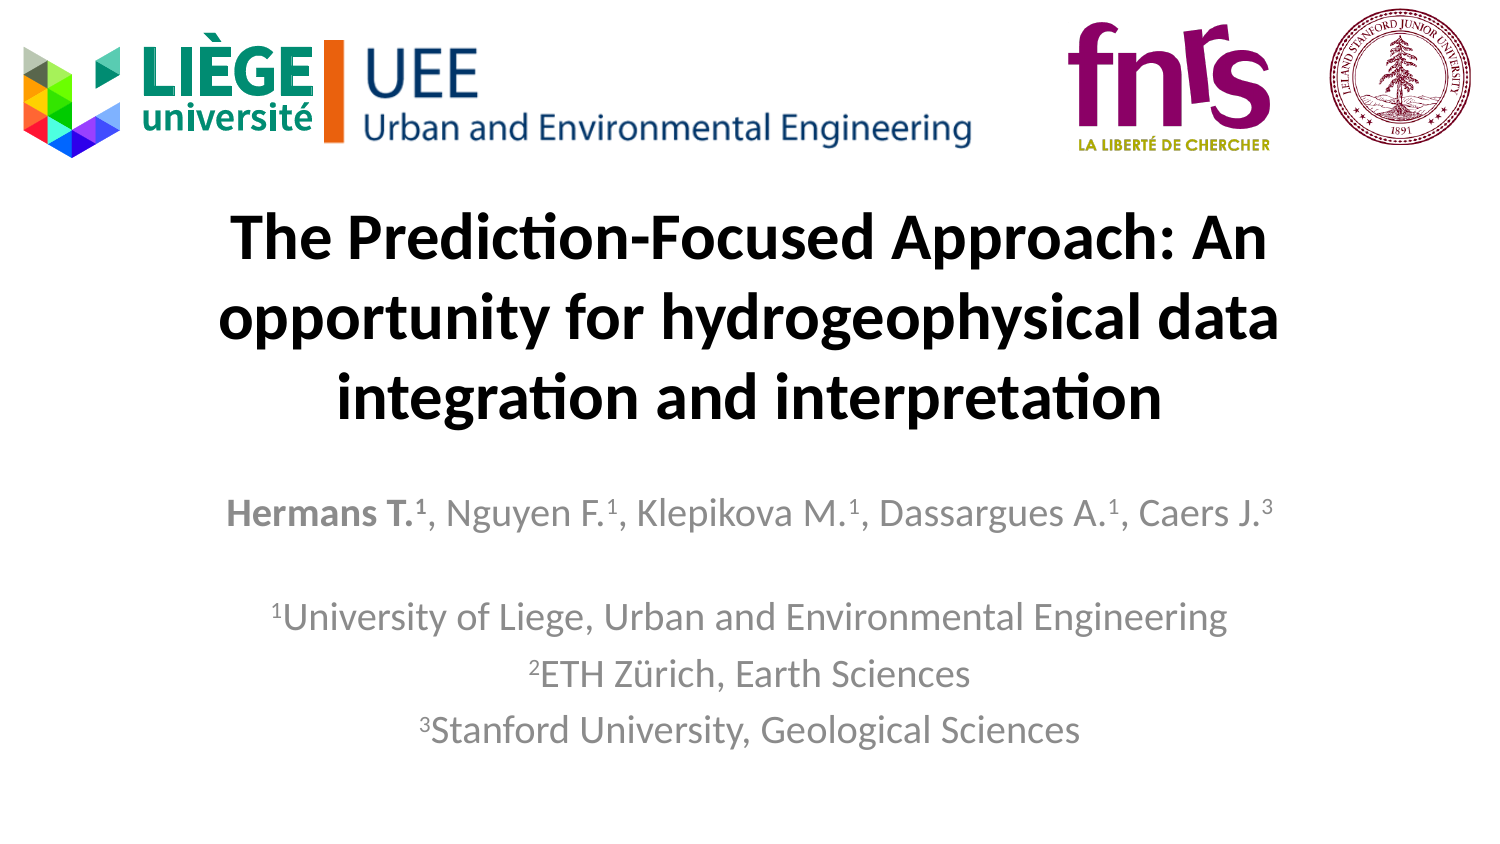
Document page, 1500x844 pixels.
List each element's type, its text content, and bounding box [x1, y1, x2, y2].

title The Prediction-Focused Approach: An opportunity for hydrogeophysical data integration and interpretation [112, 262, 1388, 443]
picture [1329, 8, 1471, 146]
subtitle Hermans T.1, Nguyen F.1, Klepikova M.1, Dassargues A.1, Caers J.3 1University of Liege, Urban and Environmental Engineering 2ETH Zürich, Earth Sciences 3Stanford University, Geological Sciences [206, 478, 1294, 777]
picture [0, 5, 1270, 186]
